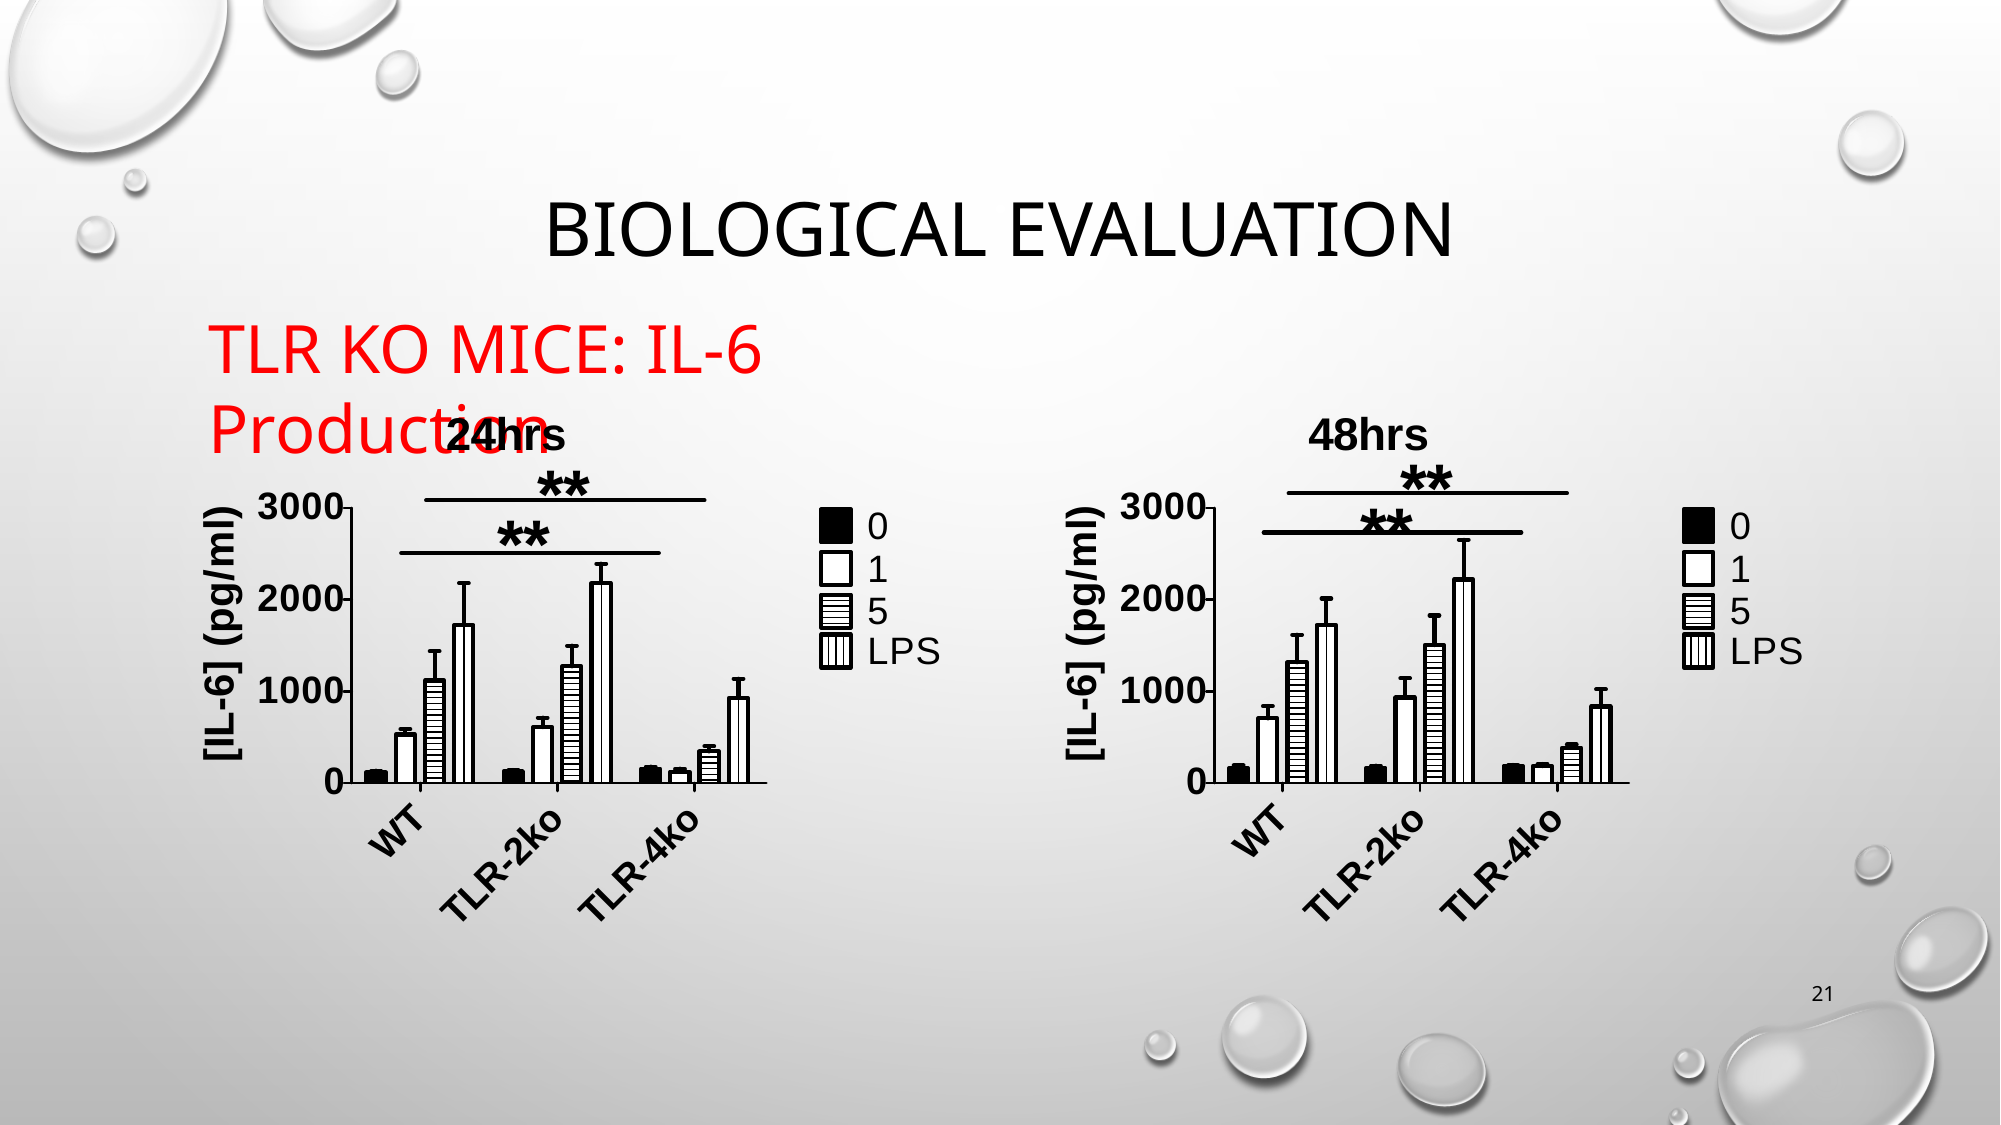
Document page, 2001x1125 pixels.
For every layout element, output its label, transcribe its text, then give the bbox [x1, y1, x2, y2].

text_box TLR KO MICE: IL-6 Production [193, 299, 1131, 475]
title BIOLOGICAL EVALUATION [149, 101, 1851, 364]
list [175, 387, 962, 951]
slide_number 21 [1724, 965, 1851, 1025]
picture [0, 0, 2000, 1125]
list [1038, 387, 1825, 951]
